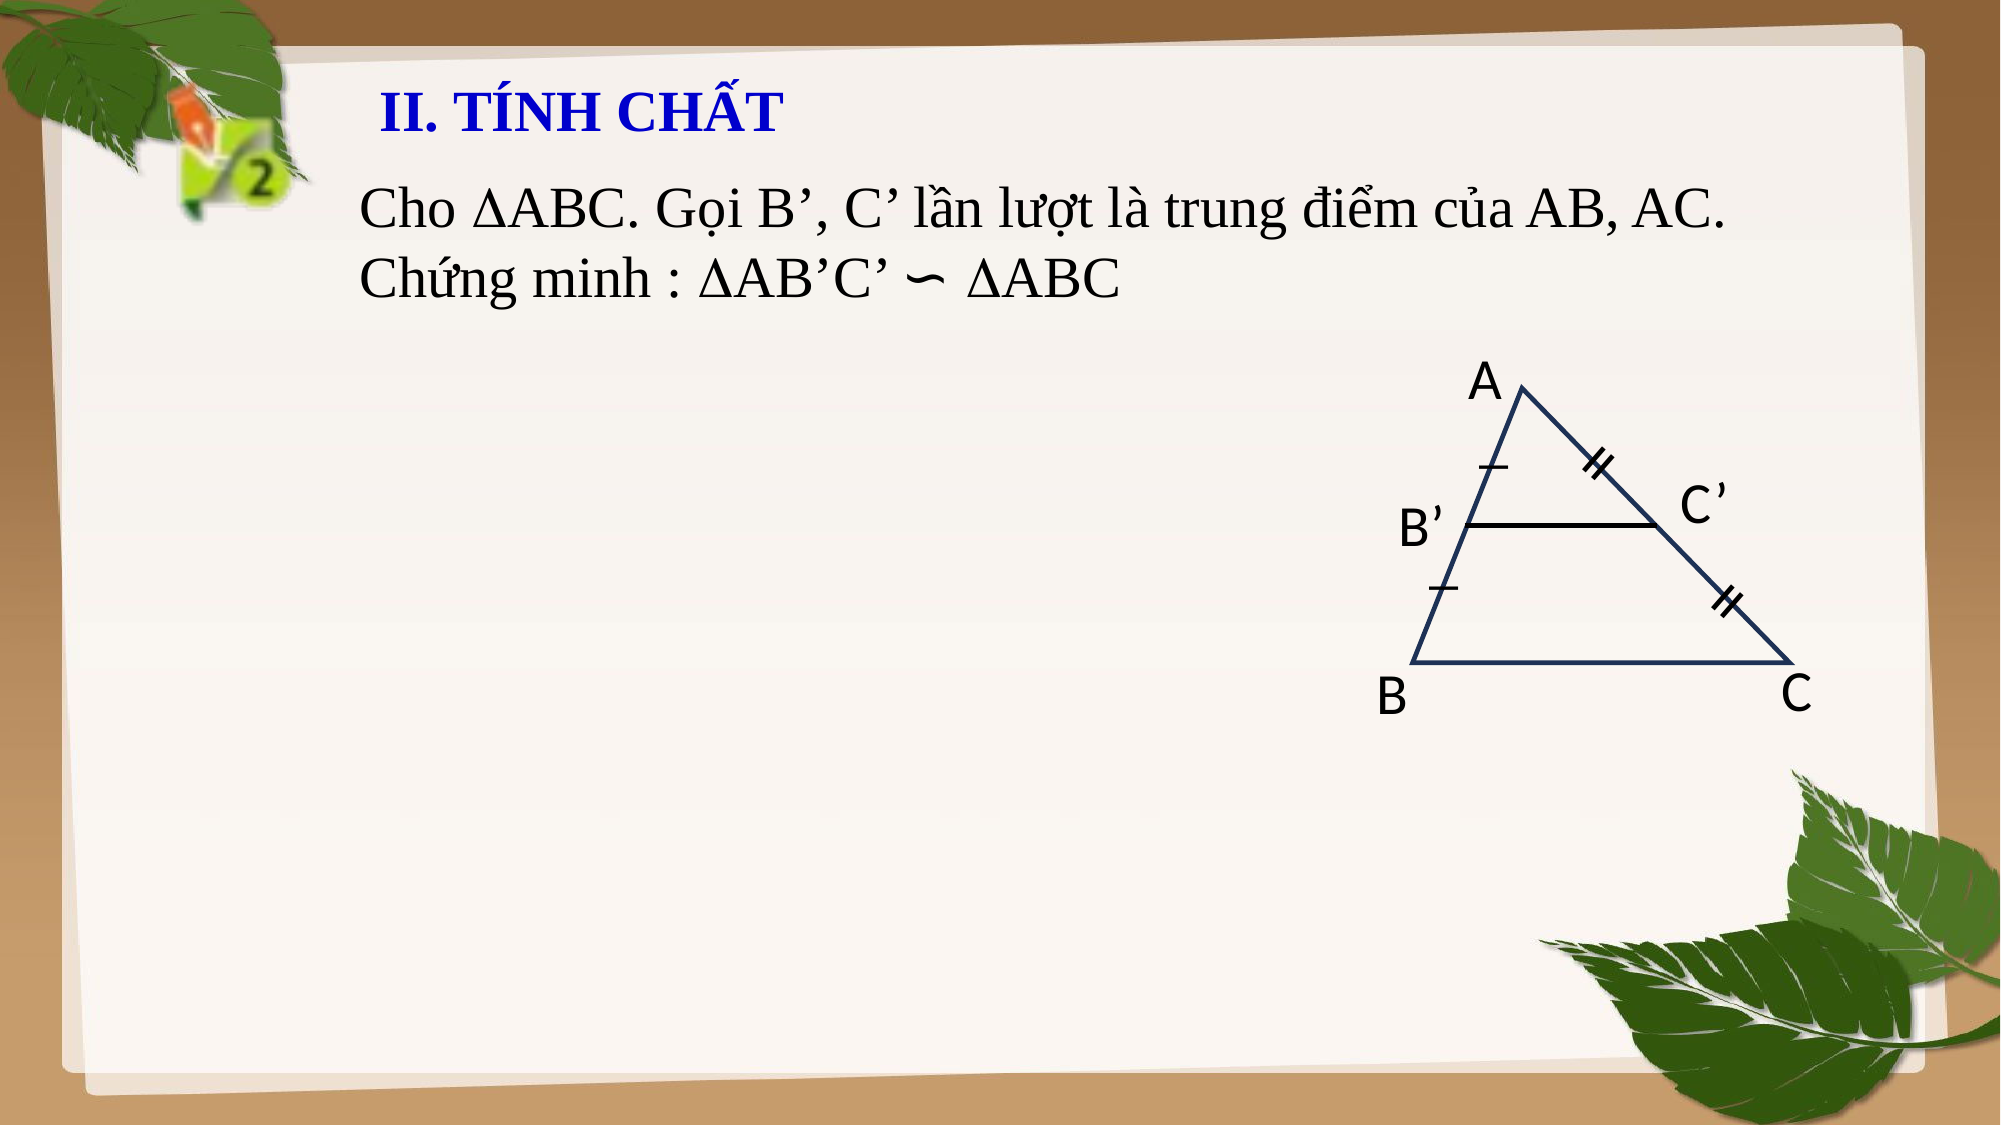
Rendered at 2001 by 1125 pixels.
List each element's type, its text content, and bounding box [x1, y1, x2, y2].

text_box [1362, 333, 1844, 736]
text_box Cho ABC. Gọi B’, C’ lần lượt là trung điểm của AB, AC. Chứng minh : AB’C’ ∽ ABC [345, 161, 1829, 317]
text_box II. TÍNH CHẤT [364, 65, 825, 151]
picture [0, 0, 2001, 1125]
